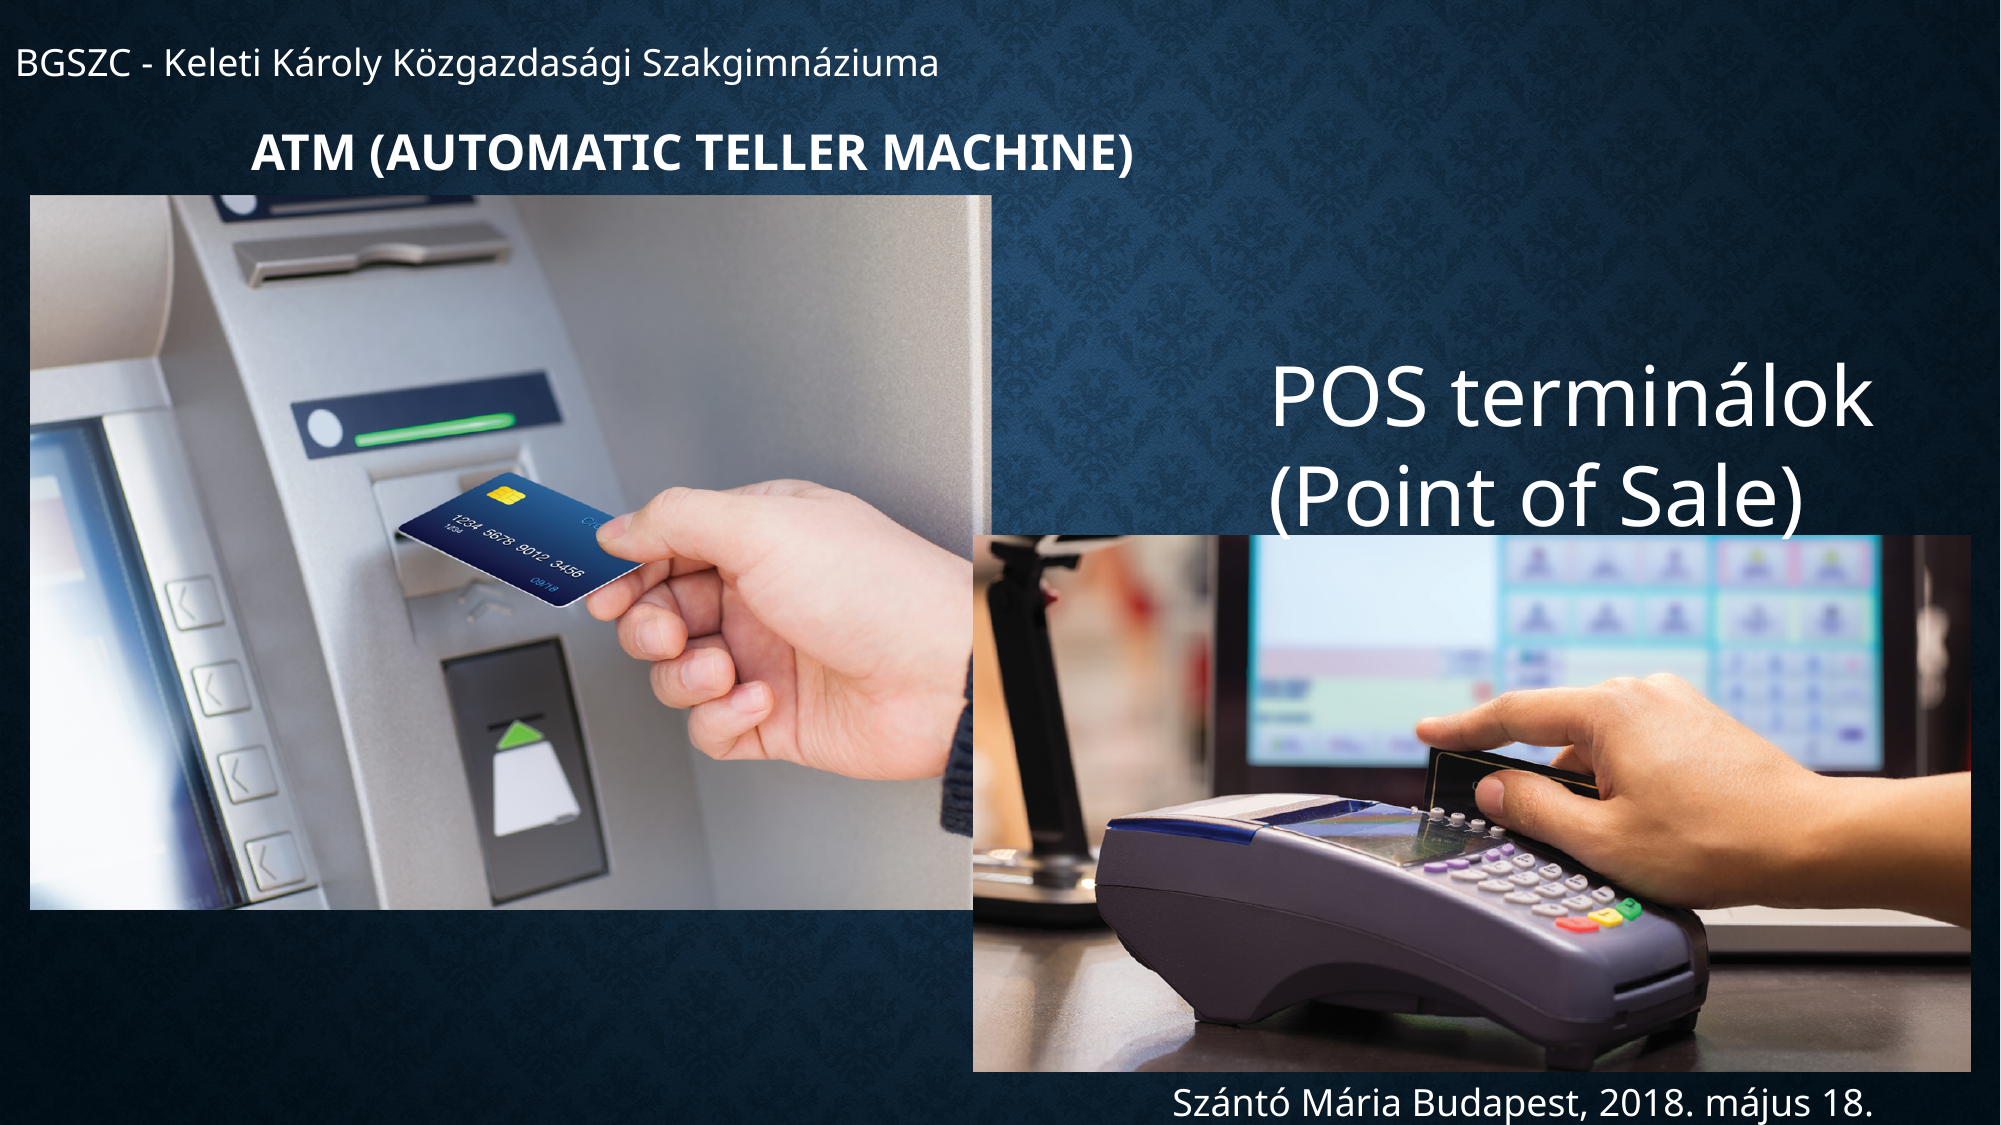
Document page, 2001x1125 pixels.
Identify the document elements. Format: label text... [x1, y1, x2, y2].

text_box Szántó Mária Budapest, 2018. május 18. [1157, 1084, 1893, 1125]
text_box BGSZC - Keleti Károly Közgazdasági Szakgimnáziuma [0, 31, 1254, 137]
title ATM (Automatic Teller Machine) [0, 119, 1563, 248]
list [30, 194, 1075, 910]
text_box POS terminálok (Point of Sale) [1253, 335, 1971, 534]
picture [973, 534, 1971, 1072]
